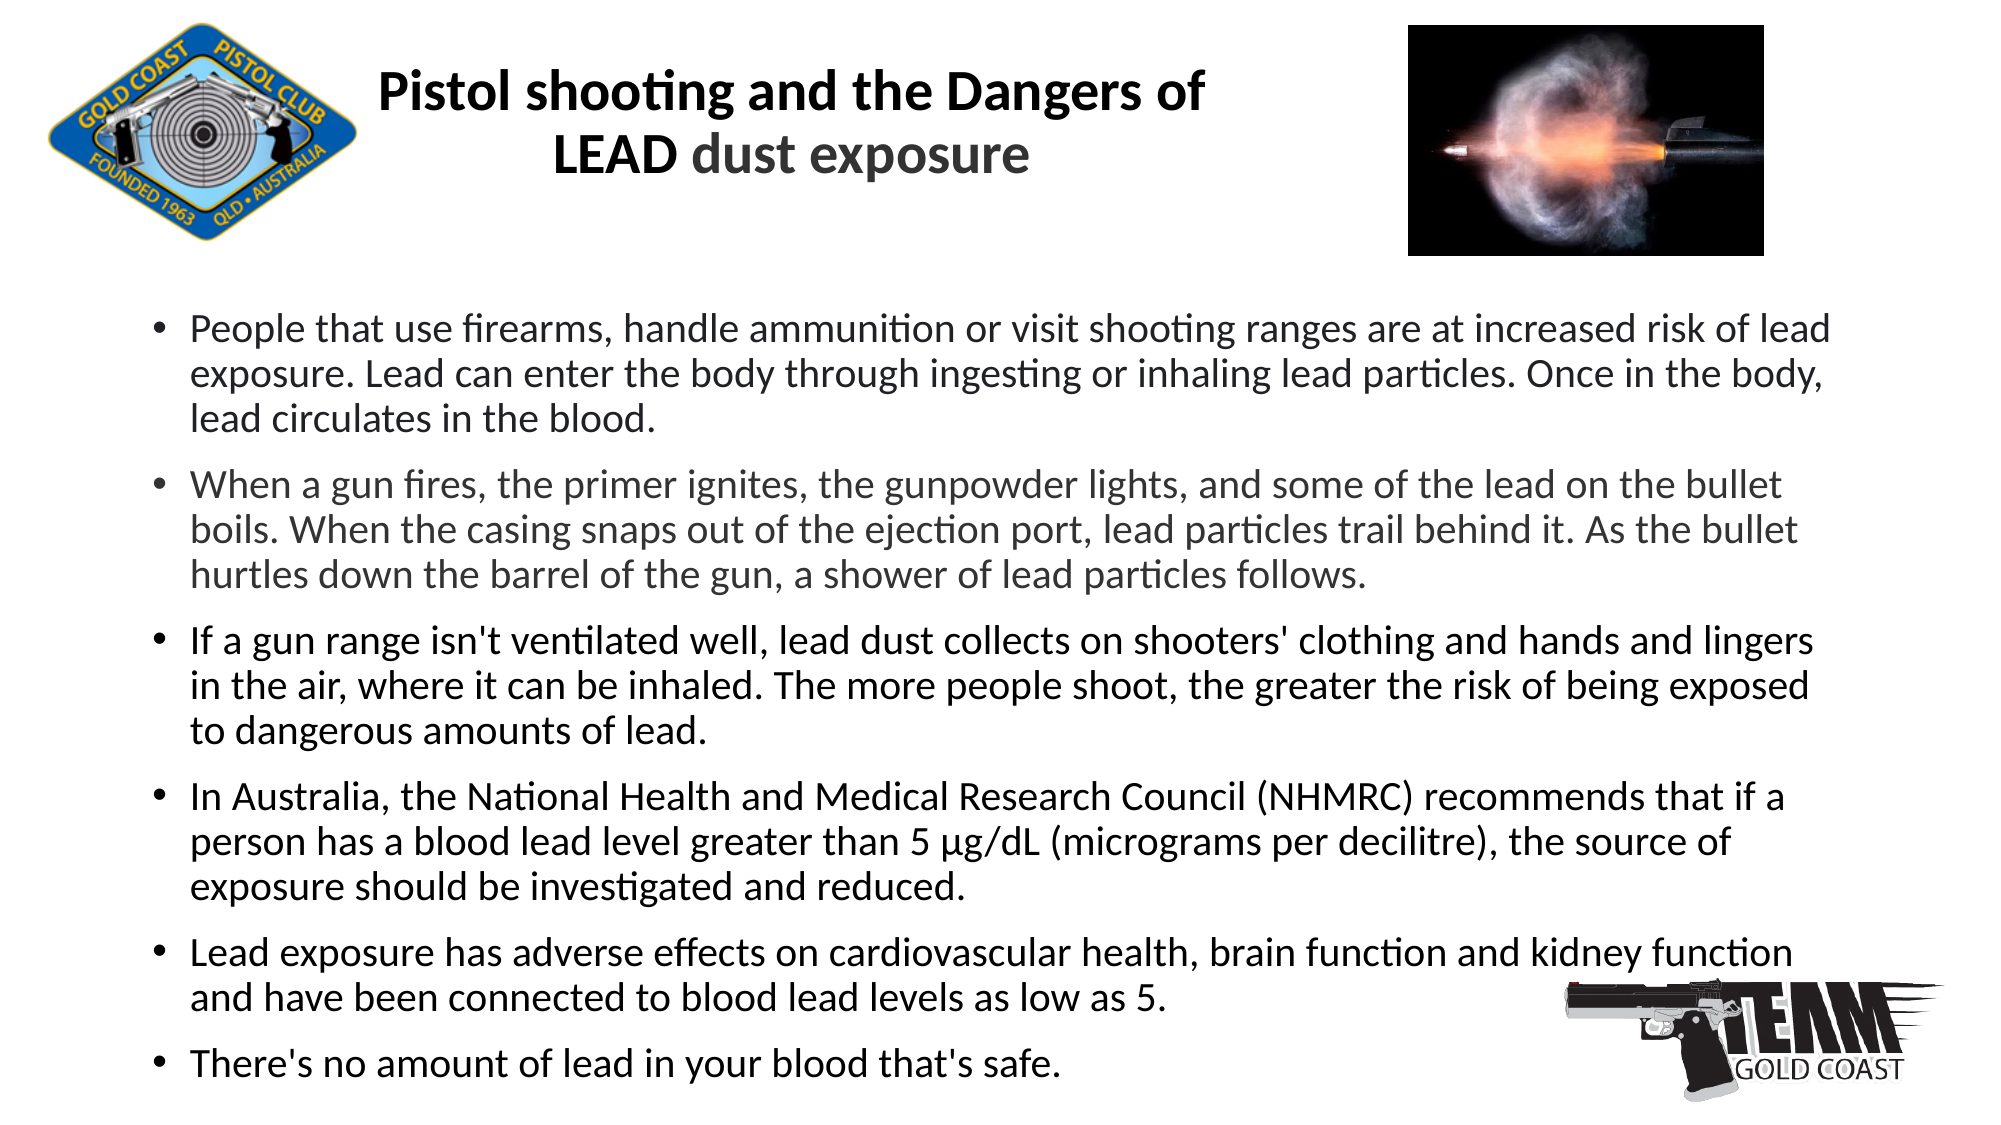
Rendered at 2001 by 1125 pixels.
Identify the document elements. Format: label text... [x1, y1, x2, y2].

title Pistol shooting and the Dangers of LEAD dust exposure [351, 52, 1233, 171]
list People that use firearms, handle ammunition or visit shooting ranges are at increased risk of lead exposure. Lead can enter the body through ingesting or inhaling lead particles. Once in the body, lead circulates in the blood. When a gun fires, the primer ignites, the gunpowder lights, and some of the lead on the bullet boils. When the casing snaps out of the ejection port, lead particles trail behind it. As the bullet hurtles down the barrel of the gun, a shower of lead particles follows. If a gun range isn't ventilated well, lead dust collects on shooters' clothing and hands and lingers in the air, where it can be inhaled. The more people shoot, the greater the risk of being exposed to dangerous amounts of lead. In Australia, the National Health and Medical Research Council (NHMRC) recommends that if a person has a blood lead level greater than 5 µg/dL (micrograms per decilitre), the source of exposure should be investigated and reduced. Lead exposure has adverse effects on cardiovascular health, brain function and kidney function and have been connected to blood lead levels as low as 5. There's no amount of lead in your blood that's safe. [137, 299, 1863, 1014]
picture [40, 15, 360, 248]
picture [1408, 25, 1764, 256]
picture [1564, 978, 1945, 1102]
